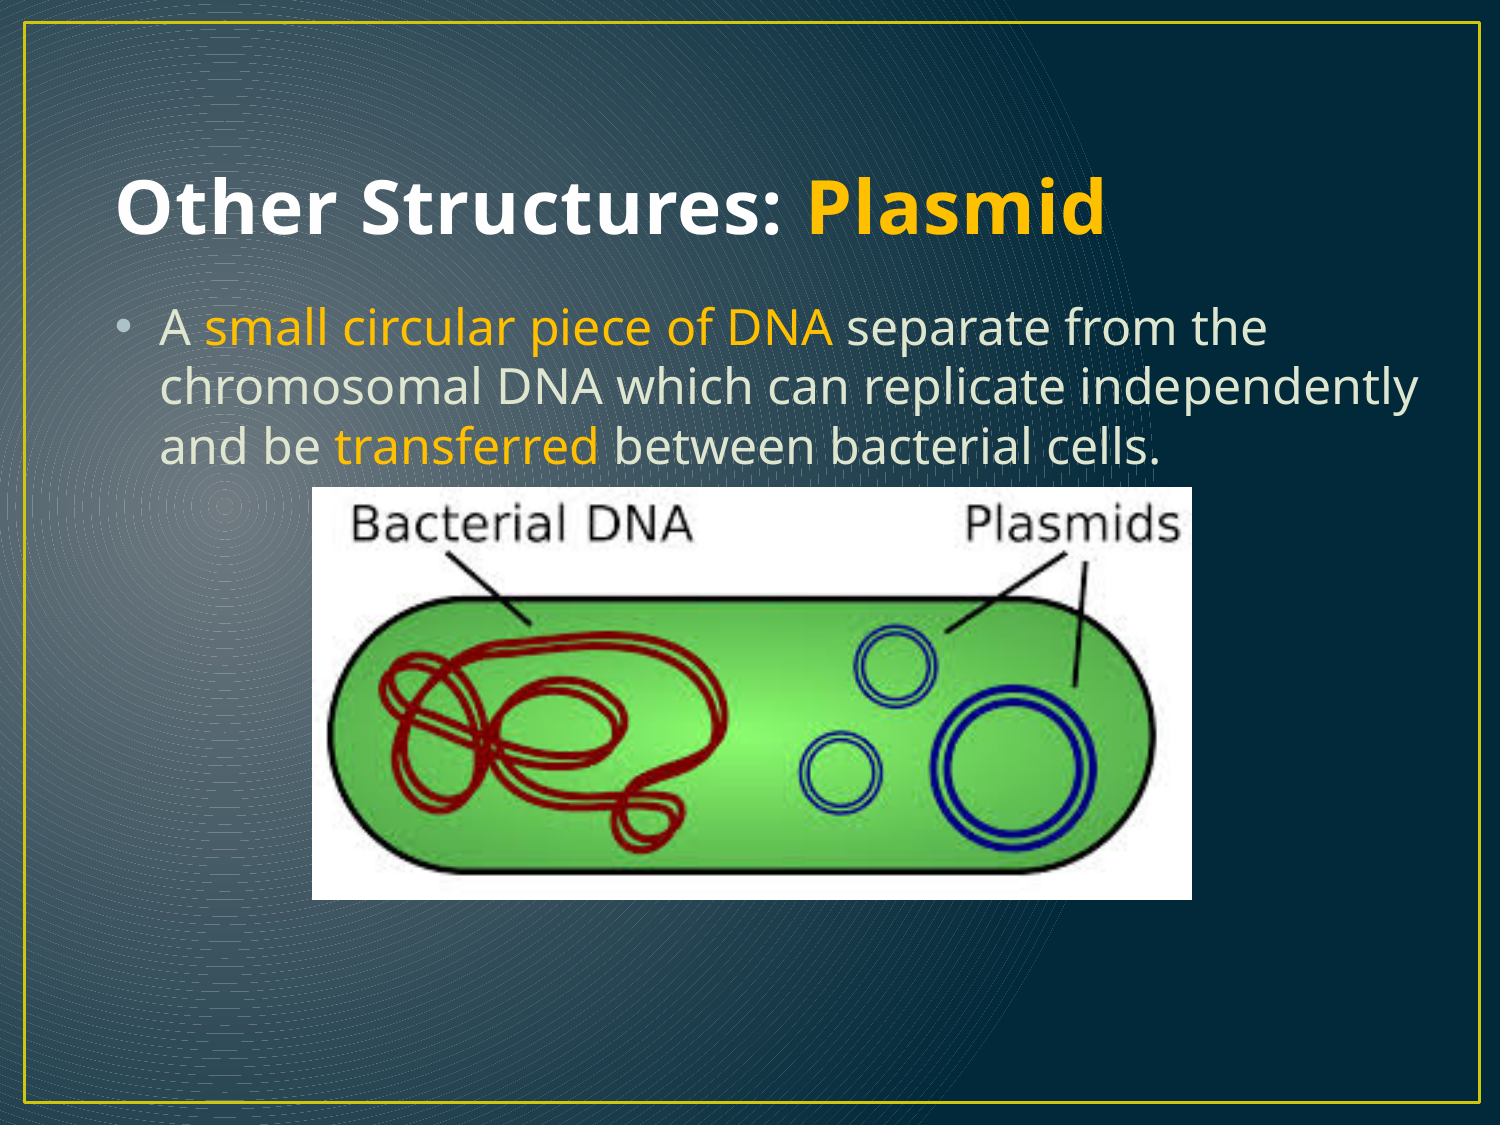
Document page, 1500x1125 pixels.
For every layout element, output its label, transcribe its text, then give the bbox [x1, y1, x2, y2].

picture [312, 487, 1191, 901]
text_box Other Structures: Plasmid [99, 70, 1450, 258]
text_box A small circular piece of DNA separate from the chromosomal DNA which can replicate independently and be transferred between bacterial cells. [99, 287, 1450, 1030]
